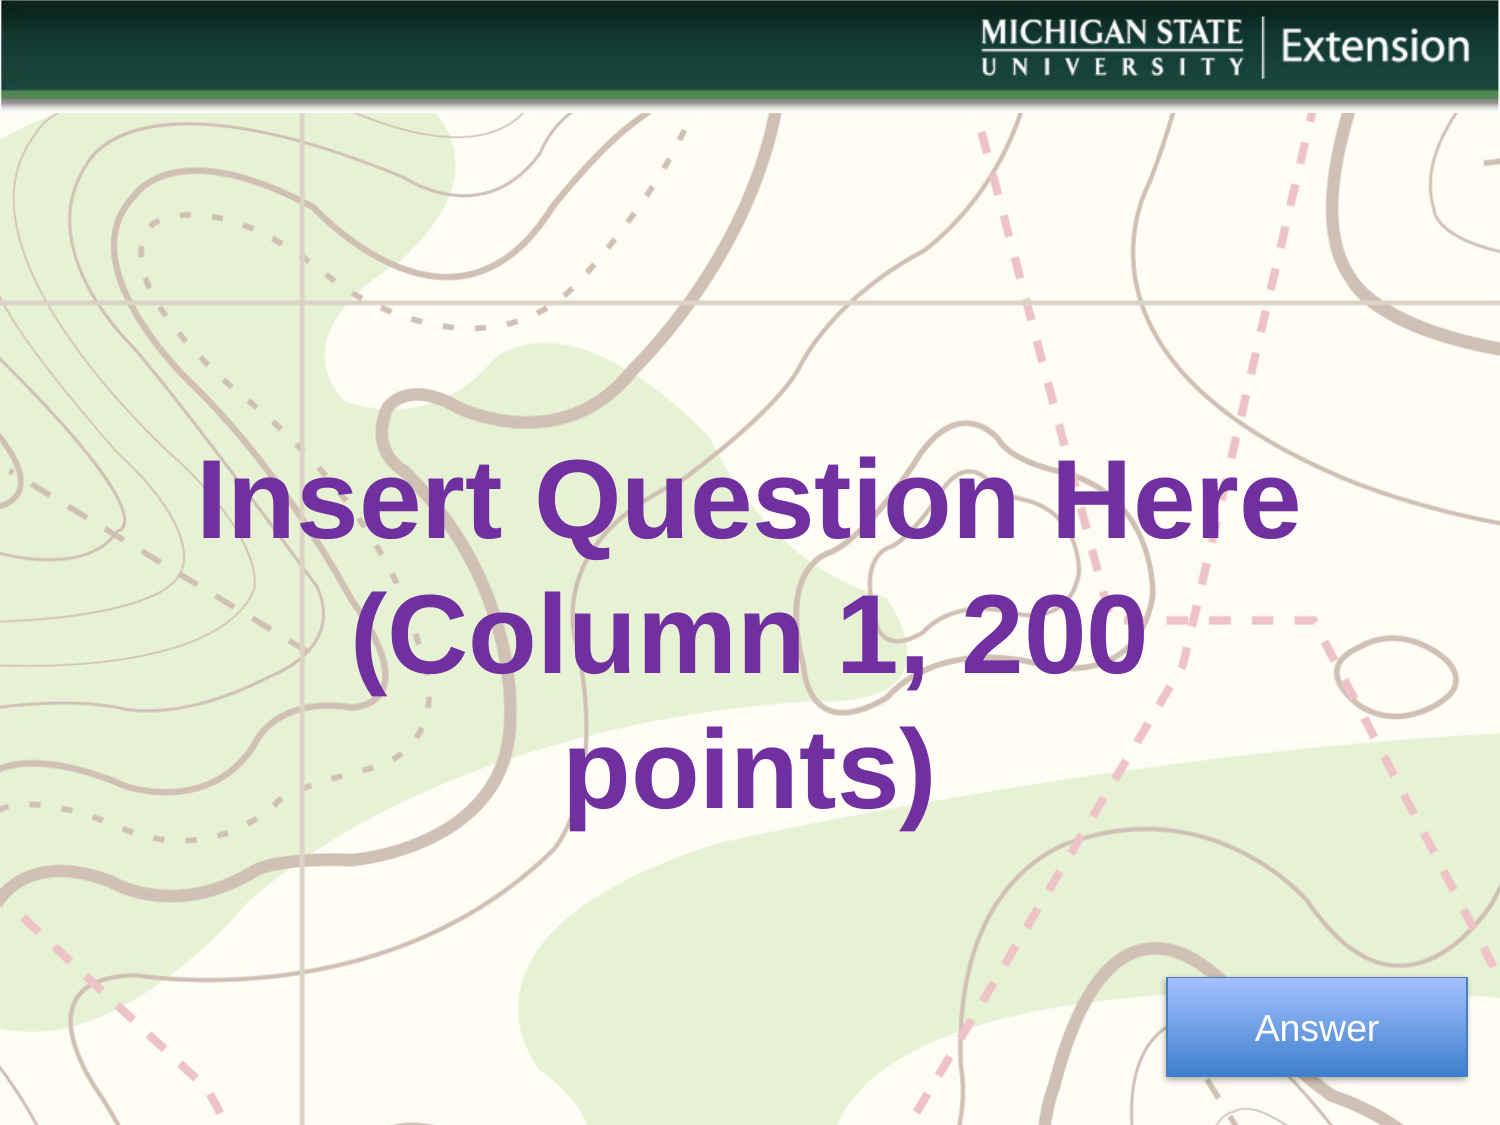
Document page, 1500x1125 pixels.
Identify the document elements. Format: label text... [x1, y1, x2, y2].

text_box Answer [1166, 977, 1468, 1077]
text_box Insert Question Here (Column 1, 200 points) [165, 418, 1335, 839]
picture [0, 0, 1500, 113]
